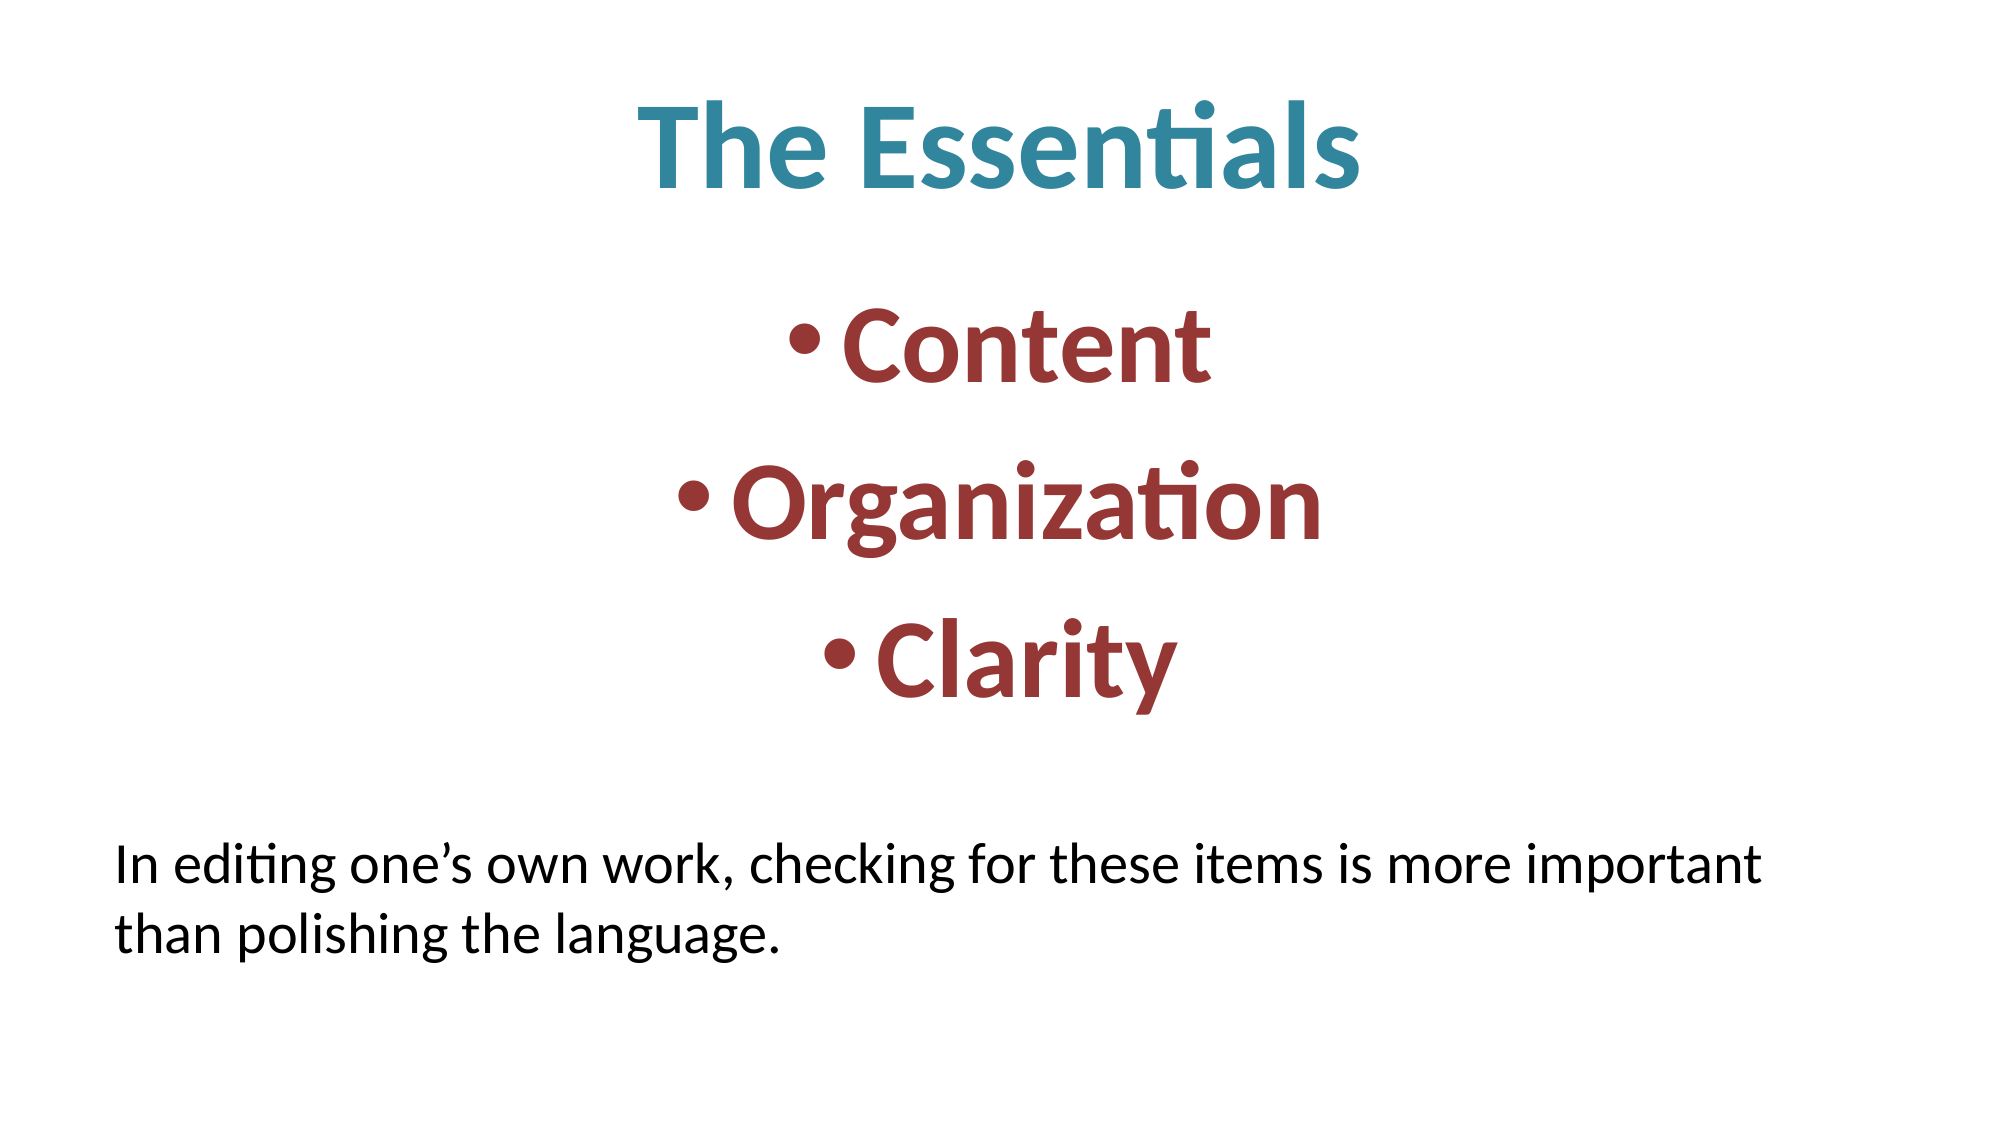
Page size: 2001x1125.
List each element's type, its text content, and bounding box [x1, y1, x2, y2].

title The Essentials [99, 45, 1900, 233]
list Content Organization Clarity In editing one’s own work, checking for these items is more important than polishing the language. [99, 262, 1900, 1005]
